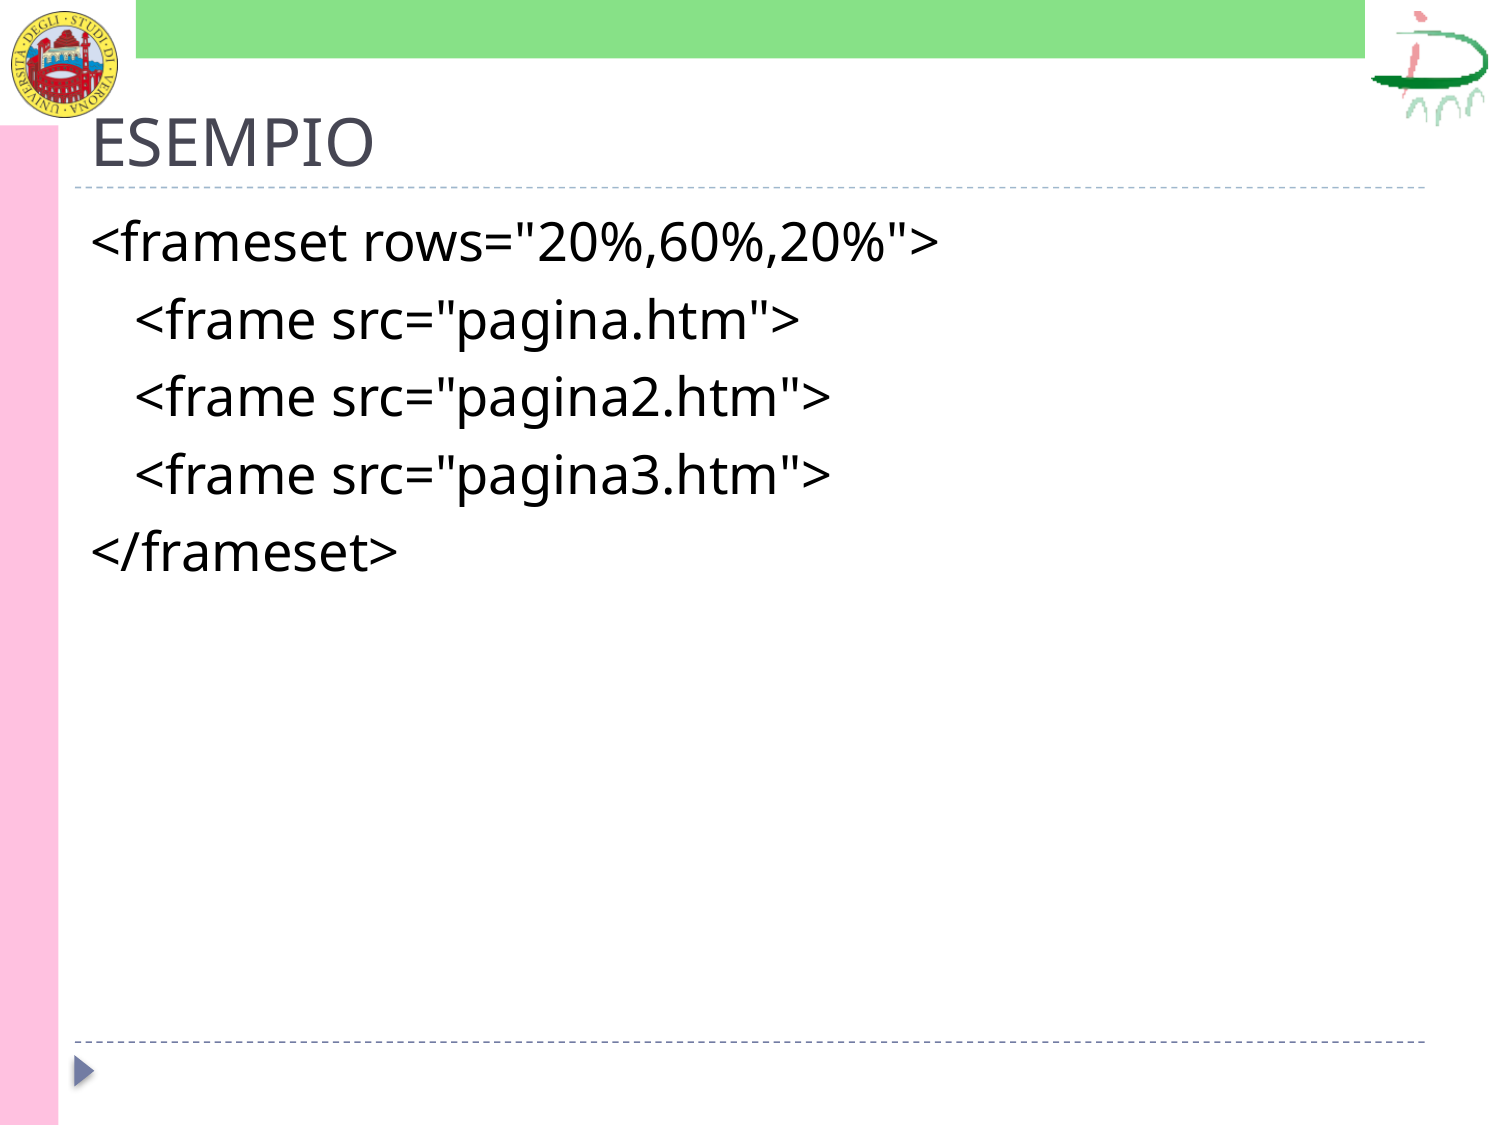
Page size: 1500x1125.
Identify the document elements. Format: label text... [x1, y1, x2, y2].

picture [1371, 11, 1489, 129]
picture [11, 11, 118, 118]
title ESEMPIO [74, 81, 1426, 188]
list <frameset rows="20%,60%,20%"> <frame src="pagina.htm"> <frame src="pagina2.htm"> <frame src="pagina3.htm"> </frameset> [74, 199, 1426, 1011]
